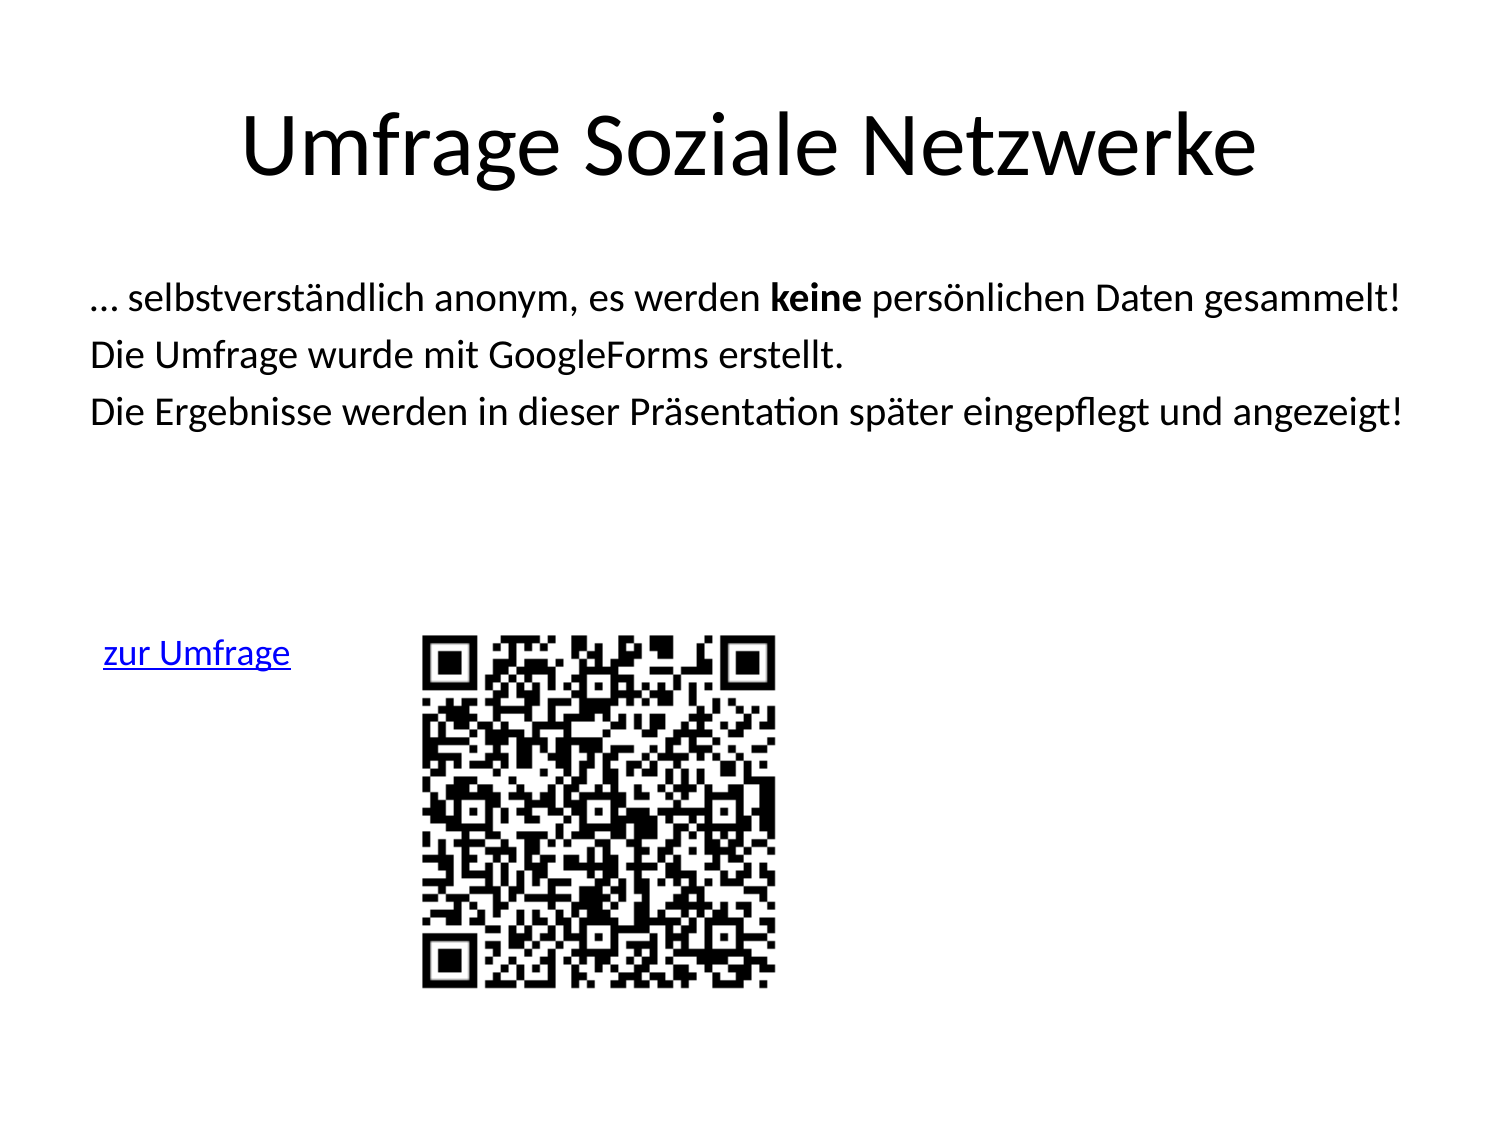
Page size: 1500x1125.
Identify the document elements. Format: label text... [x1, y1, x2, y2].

picture [407, 620, 791, 1004]
text_box zur Umfrage [88, 620, 405, 681]
list … selbstverständlich anonym, es werden keine persönlichen Daten gesammelt! Die Umfrage wurde mit GoogleForms erstellt. Die Ergebnisse werden in dieser Präsentation später eingepflegt und angezeigt! [75, 262, 1425, 538]
title Umfrage Soziale Netzwerke [75, 45, 1425, 233]
